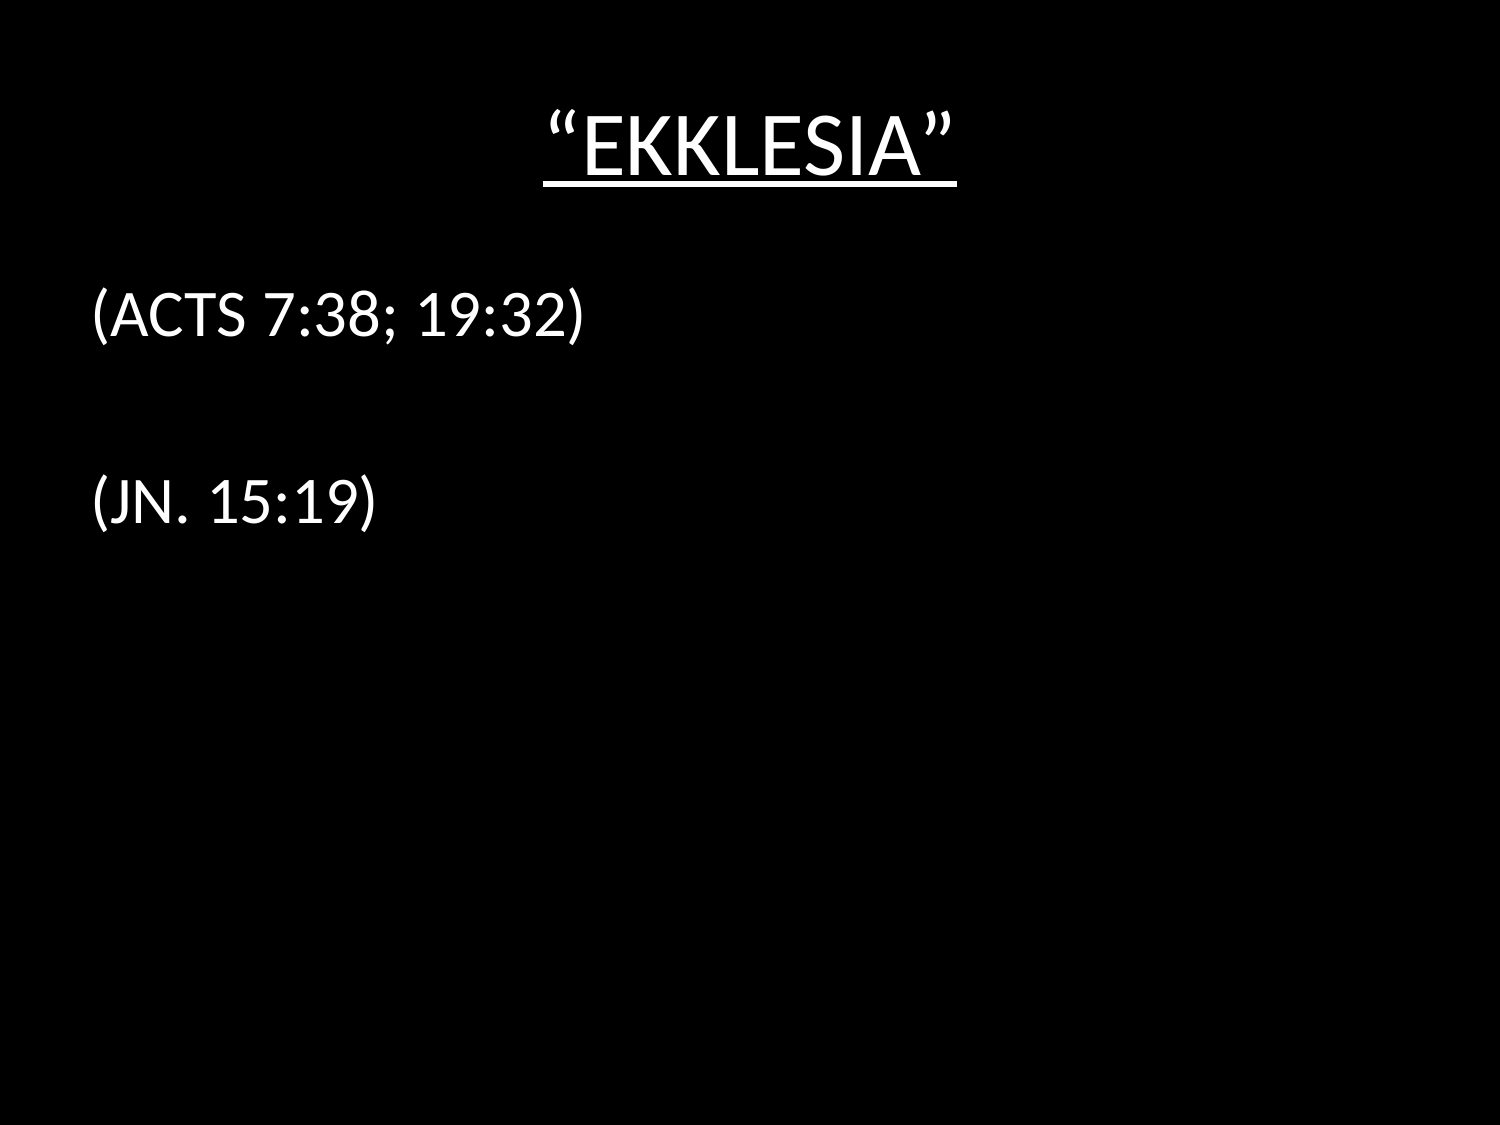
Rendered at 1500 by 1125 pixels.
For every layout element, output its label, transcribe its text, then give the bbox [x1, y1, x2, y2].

list (ACTS 7:38; 19:32) (JN. 15:19) [75, 262, 1425, 1005]
title “EKKLESIA” [75, 45, 1425, 233]
